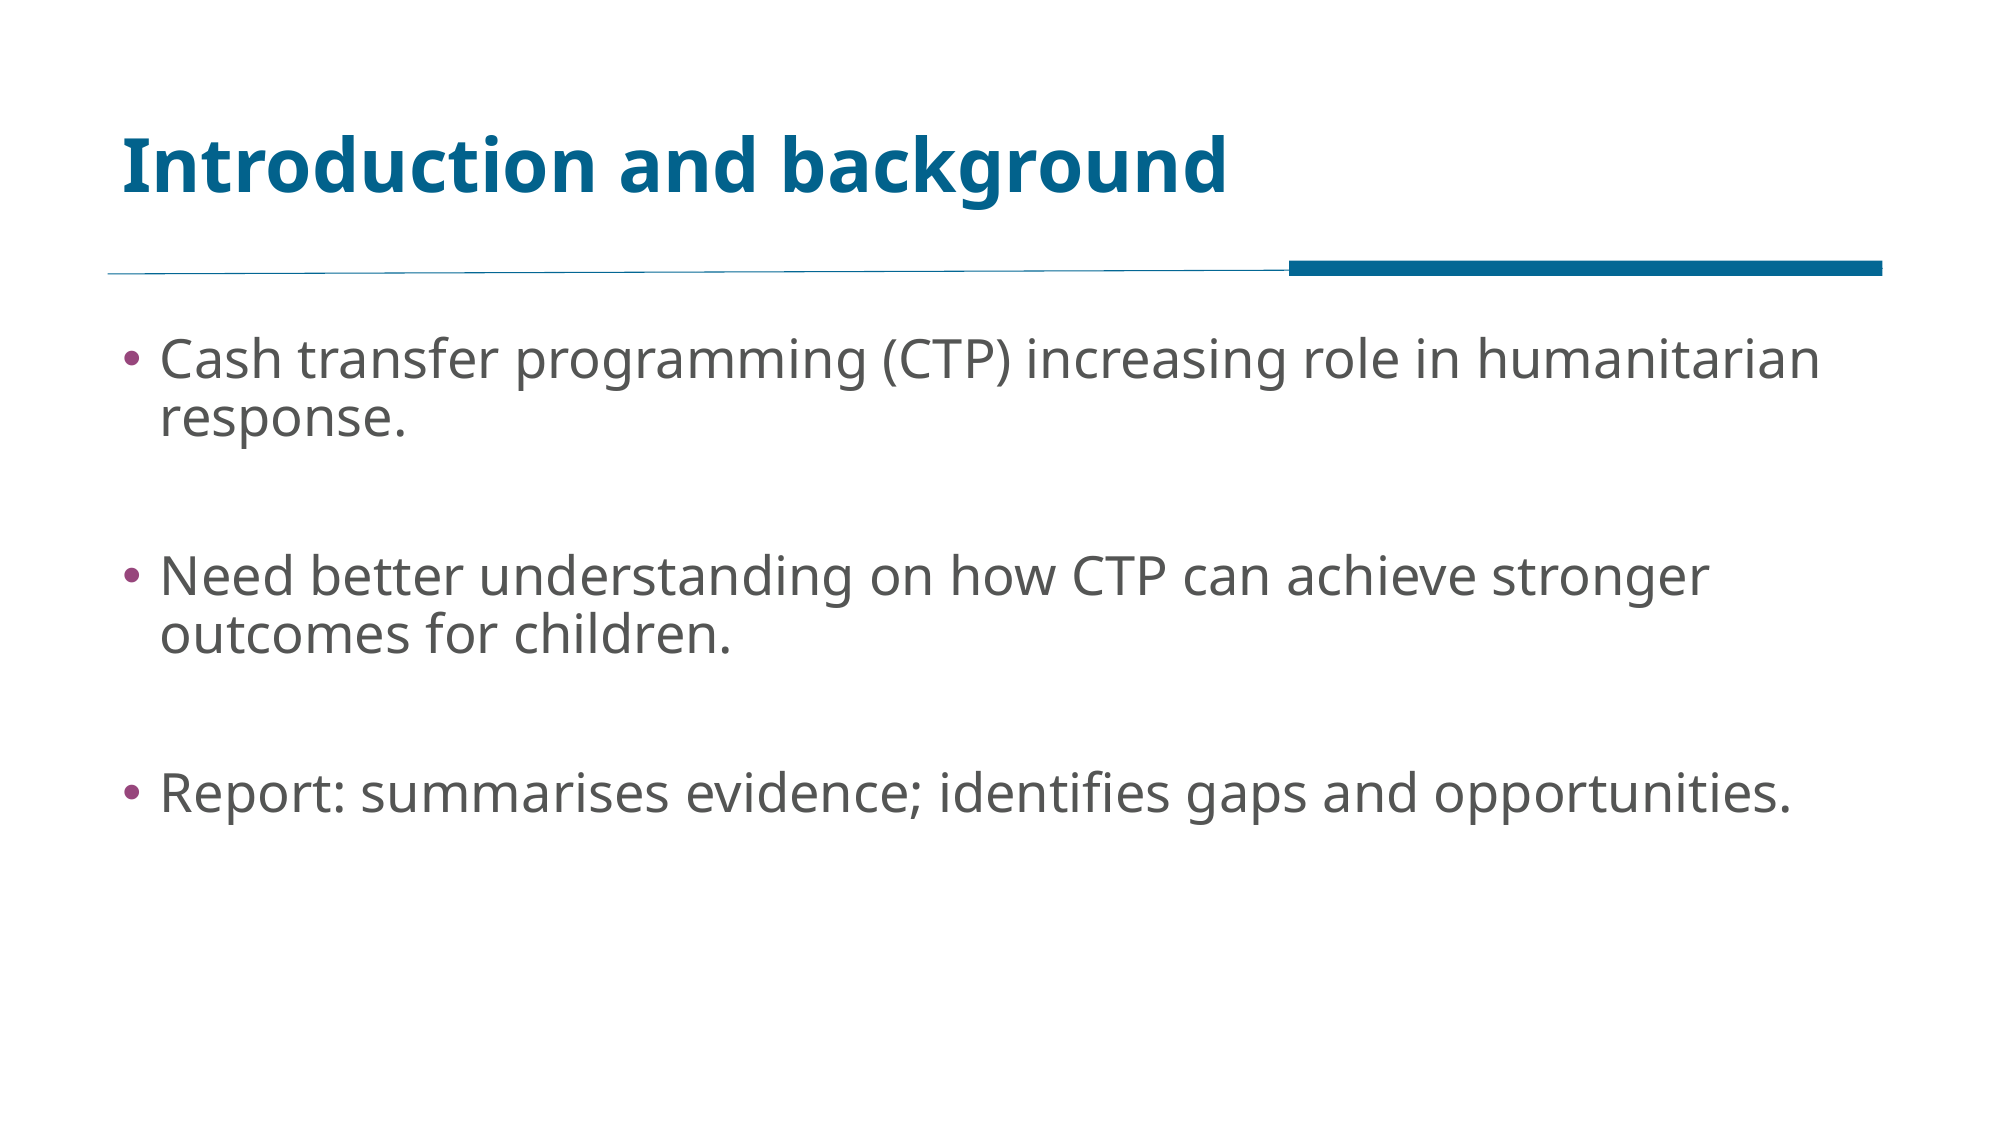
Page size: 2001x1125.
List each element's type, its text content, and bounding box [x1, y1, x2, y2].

title Introduction and background [107, 59, 1833, 278]
list Cash transfer programming (CTP) increasing role in humanitarian response. Need better understanding on how CTP can achieve stronger outcomes for children. Report: summarises evidence; identifies gaps and opportunities. [107, 323, 1883, 1048]
